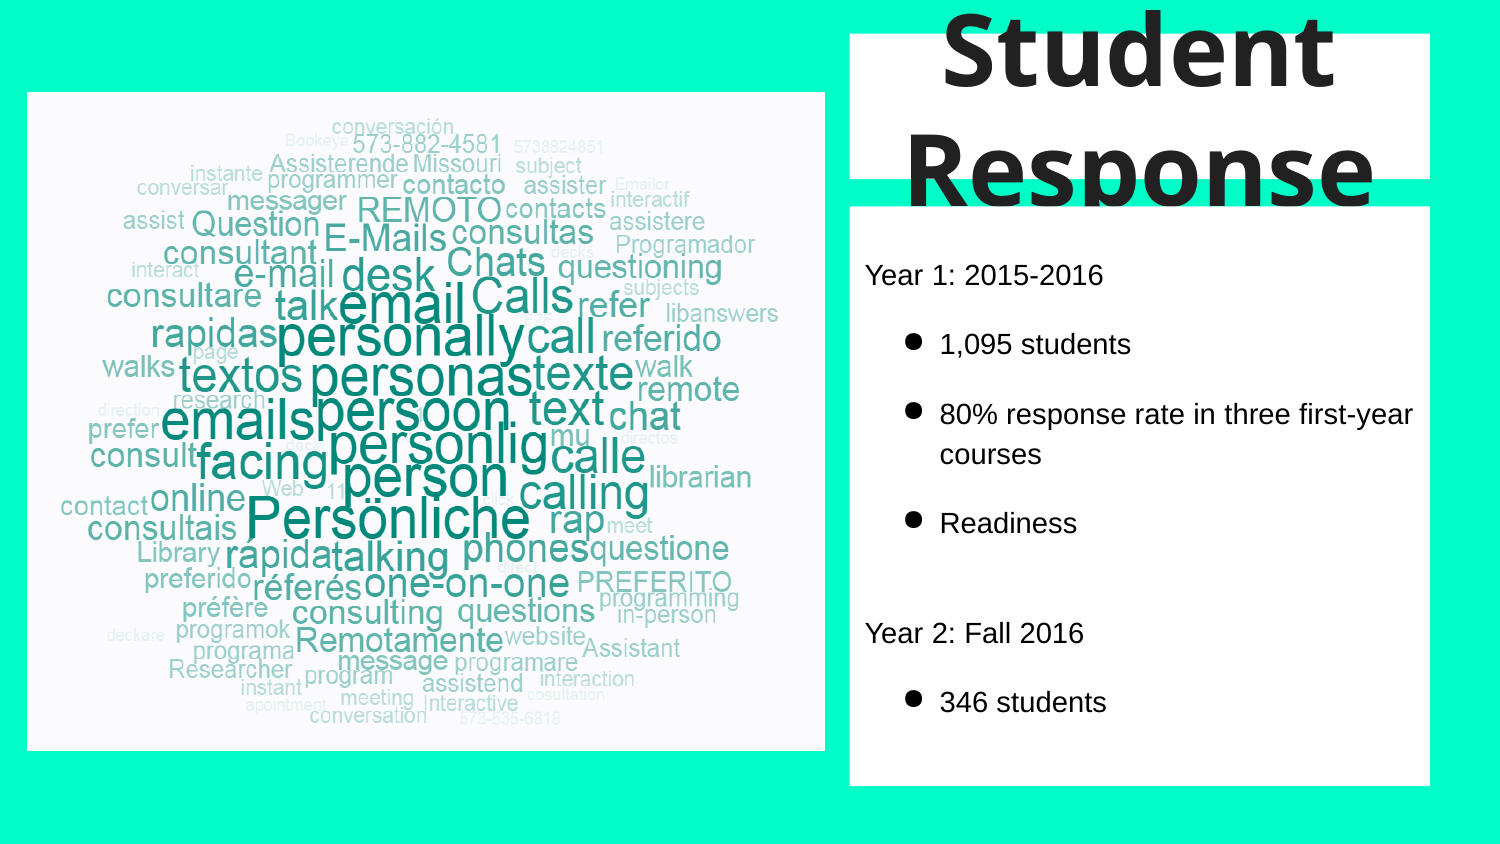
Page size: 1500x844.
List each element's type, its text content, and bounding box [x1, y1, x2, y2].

text_box Year 1: 2015-2016 1,095 students 80% response rate in three first-year courses Readiness Year 2: Fall 2016 346 students [849, 206, 1430, 787]
title Student Response [849, 33, 1430, 180]
picture [27, 92, 825, 752]
